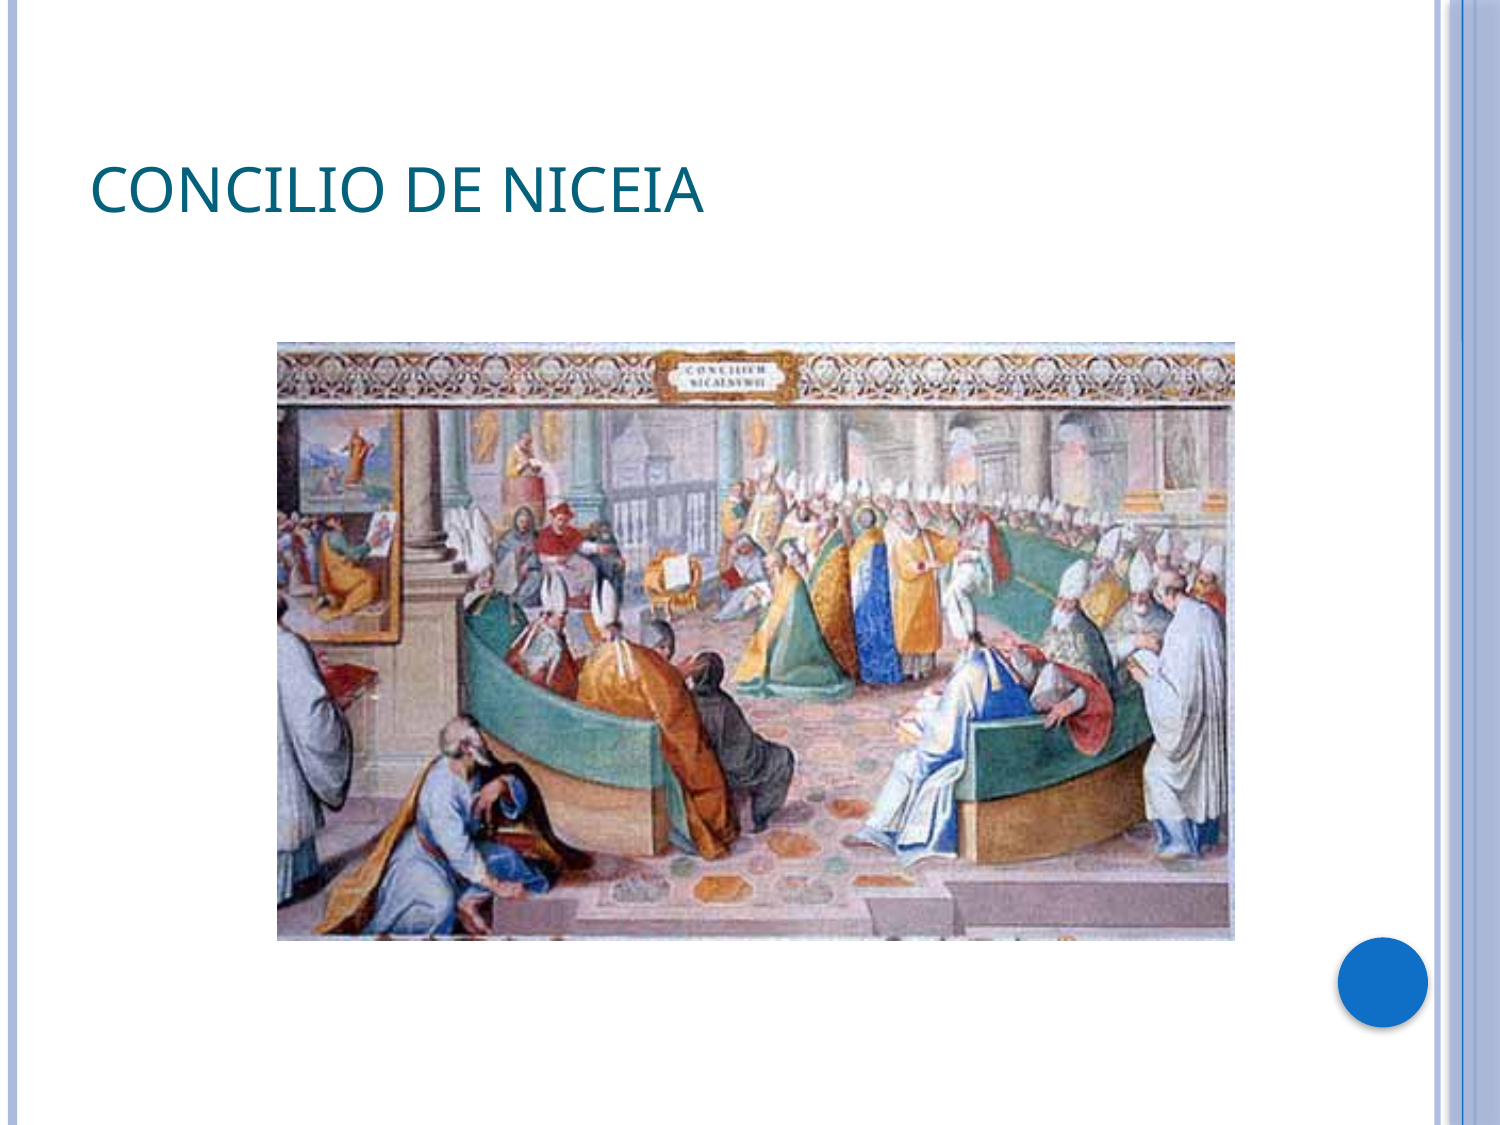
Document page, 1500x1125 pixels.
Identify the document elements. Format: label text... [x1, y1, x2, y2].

title Concilio de Niceia [75, 45, 1300, 233]
picture [276, 342, 1235, 942]
